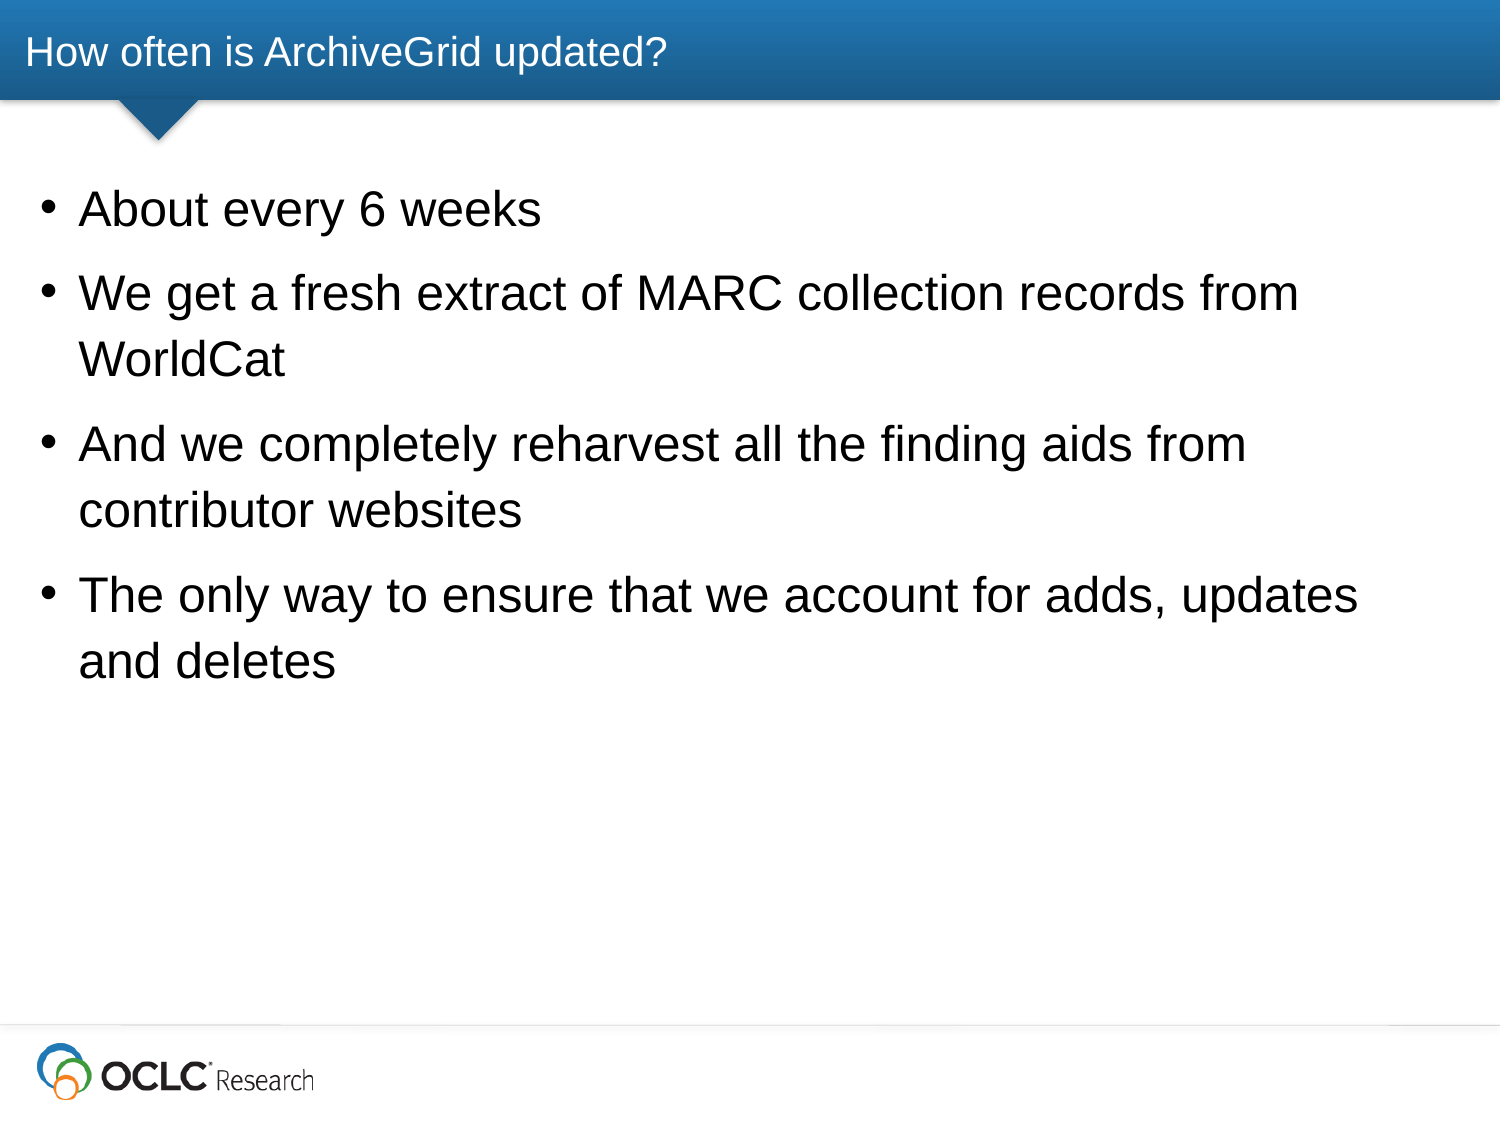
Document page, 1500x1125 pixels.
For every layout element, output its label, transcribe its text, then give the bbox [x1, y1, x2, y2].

title How often is ArchiveGrid updated? [24, 0, 1425, 100]
list About every 6 weeks We get a fresh extract of MARC collection records from WorldCat And we completely reharvest all the finding aids from contributor websites The only way to ensure that we account for adds, updates and deletes [24, 162, 1425, 1008]
picture [37, 1043, 313, 1100]
